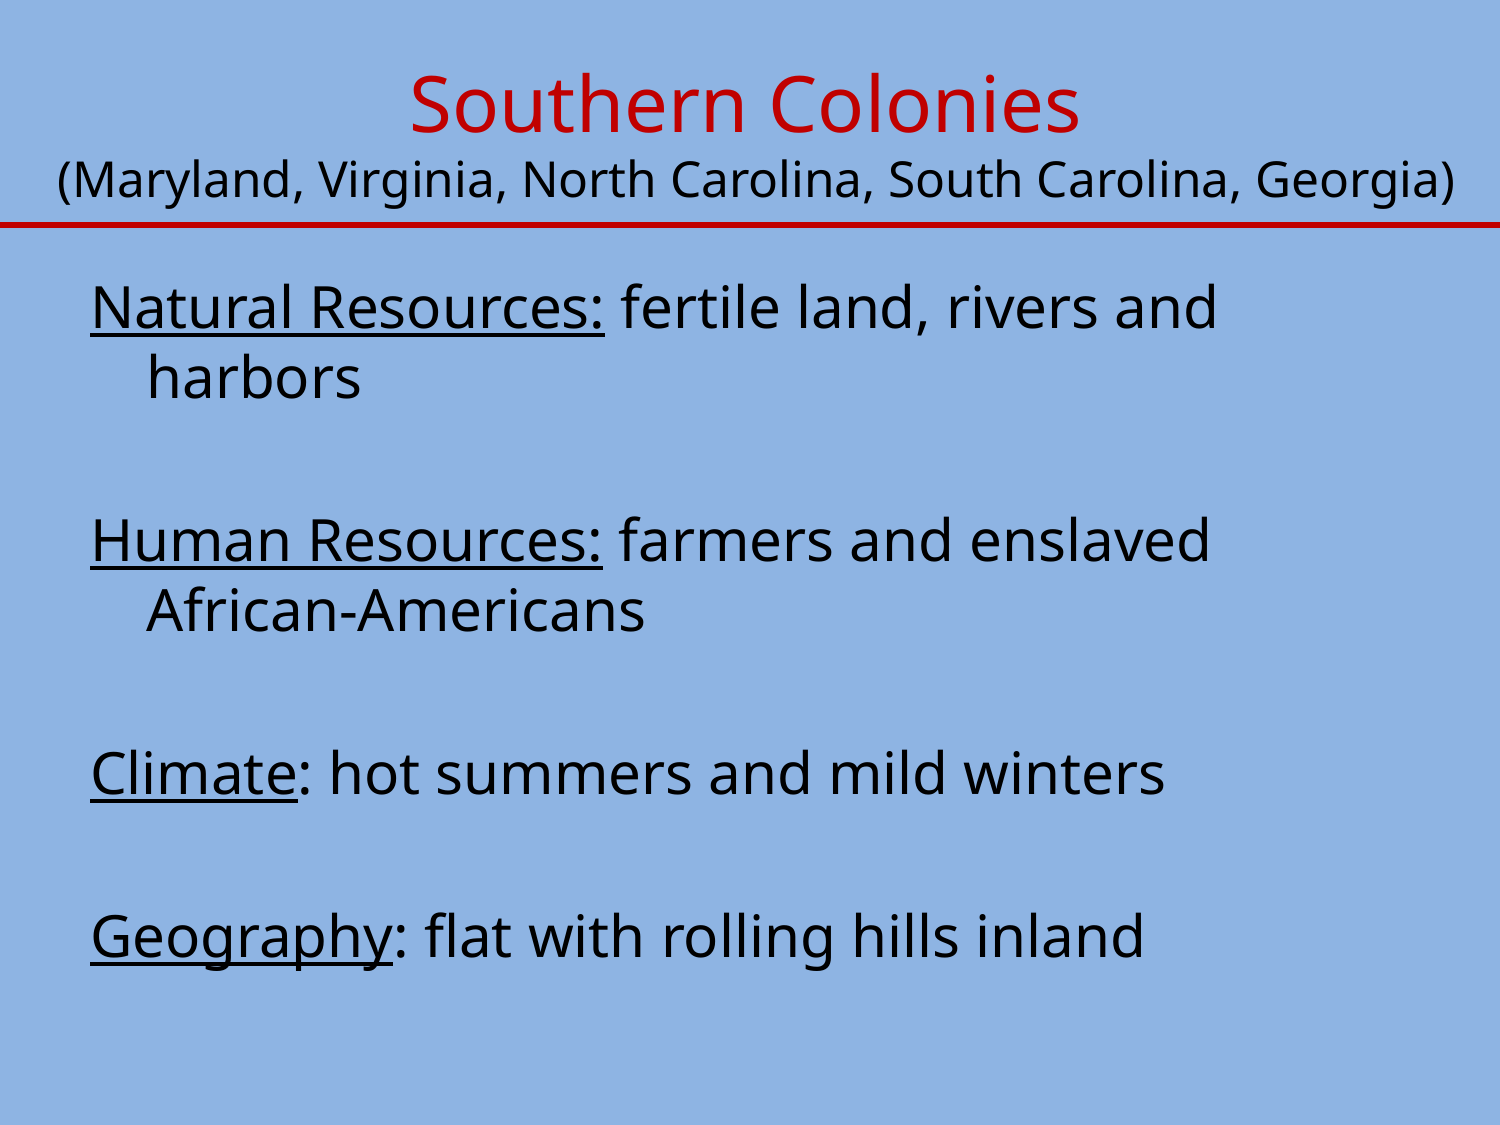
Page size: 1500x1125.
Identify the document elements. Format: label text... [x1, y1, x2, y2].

title Southern Colonies (Maryland, Virginia, North Carolina, South Carolina, Georgia) [37, 37, 1475, 222]
list Natural Resources: fertile land, rivers and harbors Human Resources: farmers and enslaved African-Americans Climate: hot summers and mild winters Geography: flat with rolling hills inland [75, 262, 1425, 1005]
